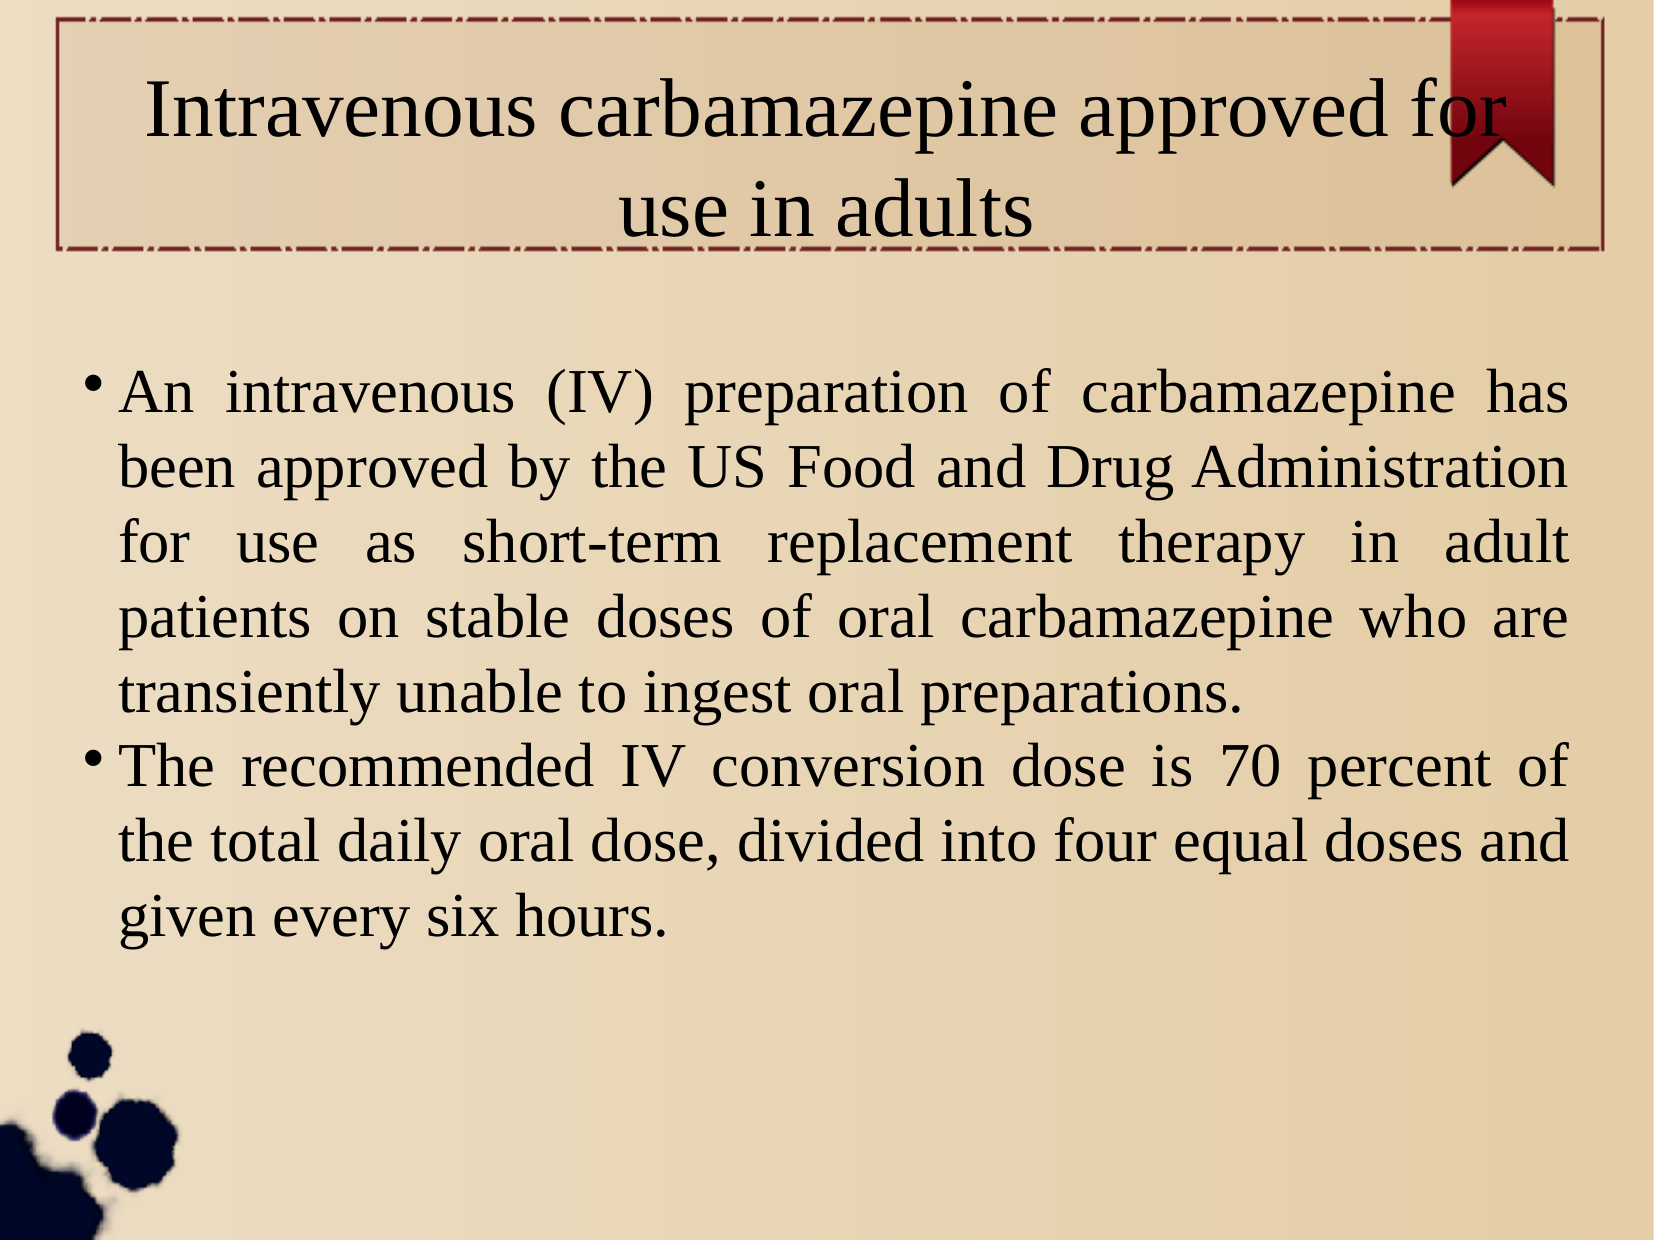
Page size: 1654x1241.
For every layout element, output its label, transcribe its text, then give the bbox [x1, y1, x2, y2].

picture [0, 0, 1654, 1240]
text_box Intravenous carbamazepine approved for use in adults [82, 49, 1571, 257]
text_box An intravenous (IV) preparation of carbamazepine has been approved by the US Food and Drug Administration for use as short-term replacement therapy in adult patients on stable doses of oral carbamazepine who are transiently unable to ingest oral preparations. The recommended IV conversion dose is 70 percent of the total daily oral dose, divided into four equal doses and given every six hours. [82, 290, 1571, 1009]
